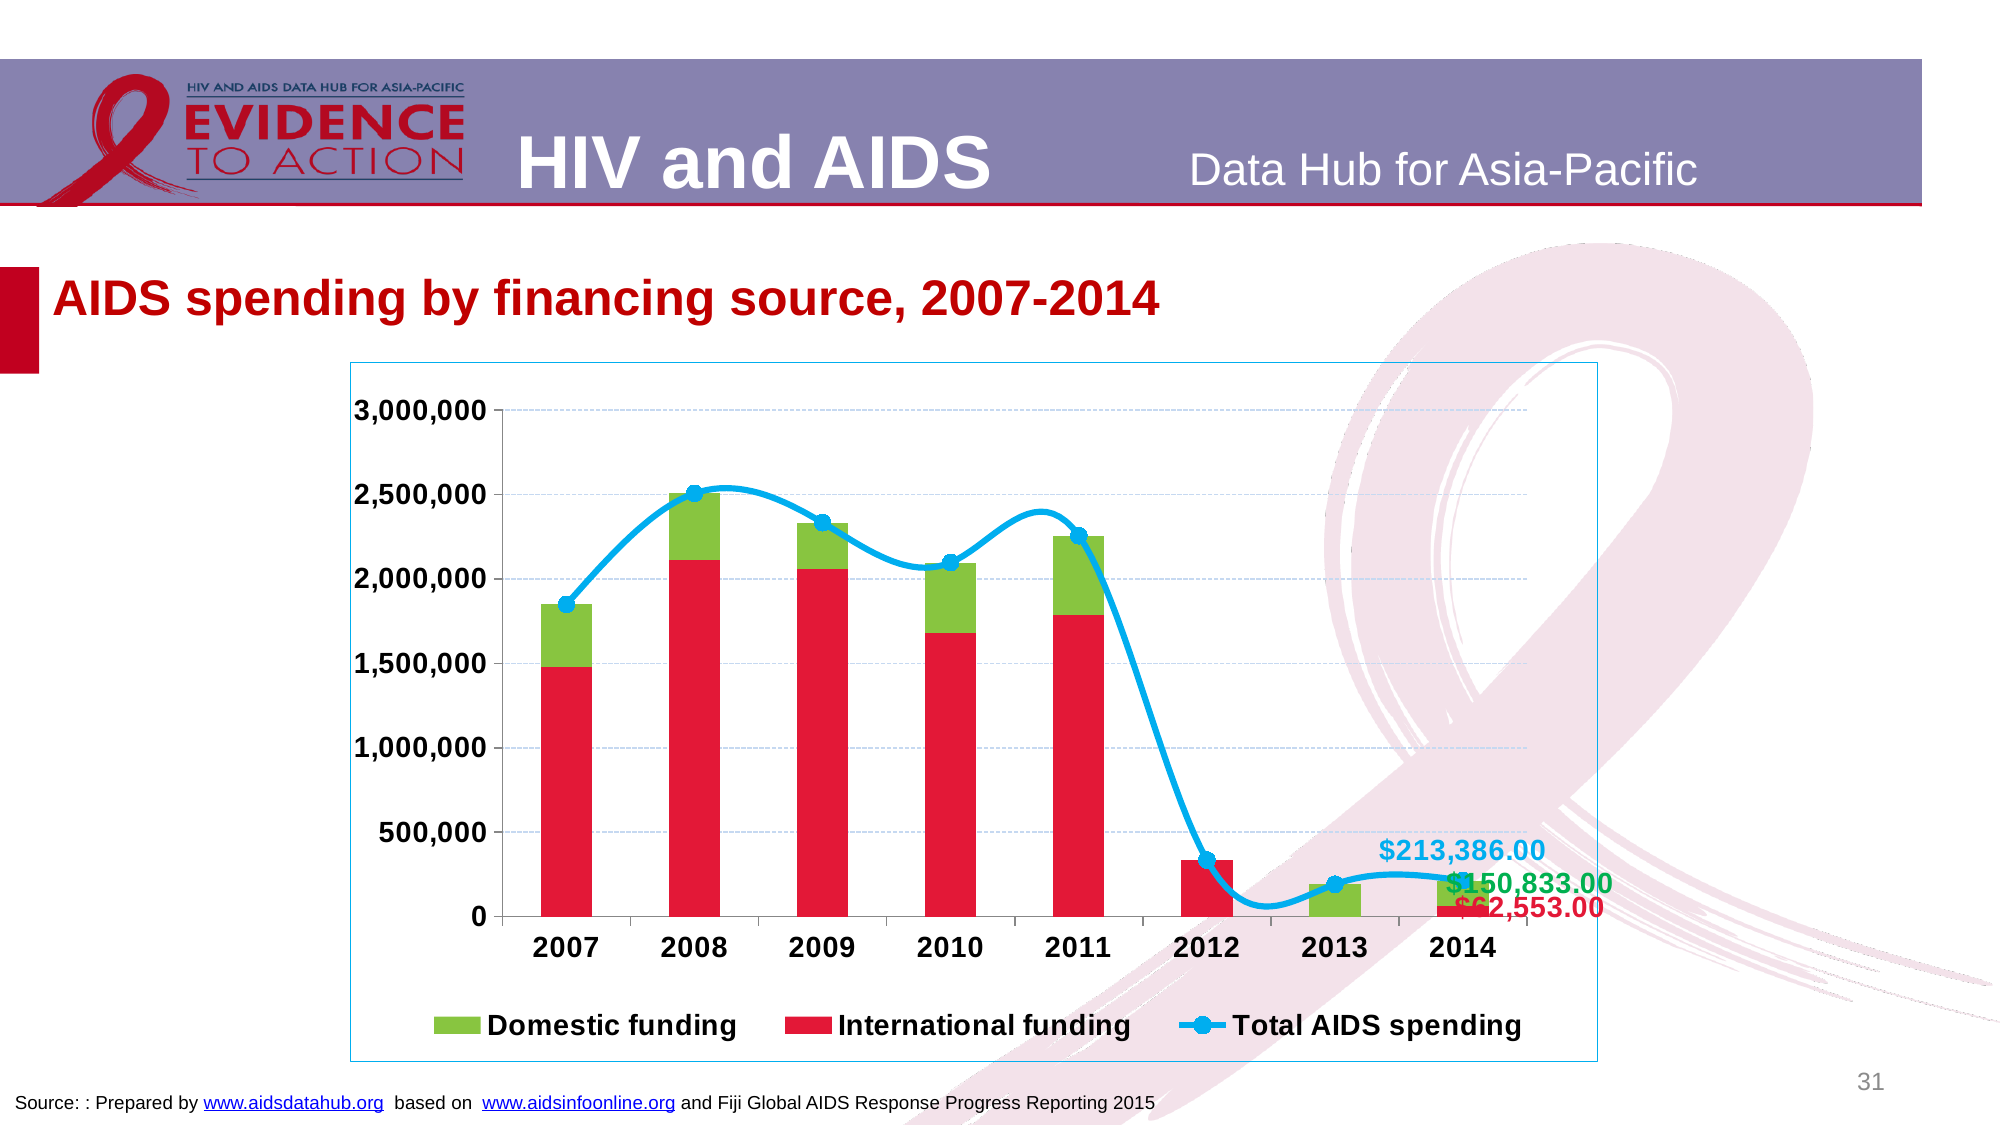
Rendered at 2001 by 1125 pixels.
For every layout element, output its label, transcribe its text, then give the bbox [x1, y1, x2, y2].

title AIDS spending by financing source, 2007-2014 [37, 257, 1875, 341]
chart [349, 361, 1615, 1062]
picture [706, 181, 2000, 1125]
text_box Source: : Prepared by www.aidsdatahub.org based on www.aidsinfoonline.org and Fiji Global AIDS Response Progress Reporting 2015 [0, 1082, 1301, 1116]
slide_number 31 [1781, 1042, 1900, 1103]
picture [11, 74, 469, 207]
